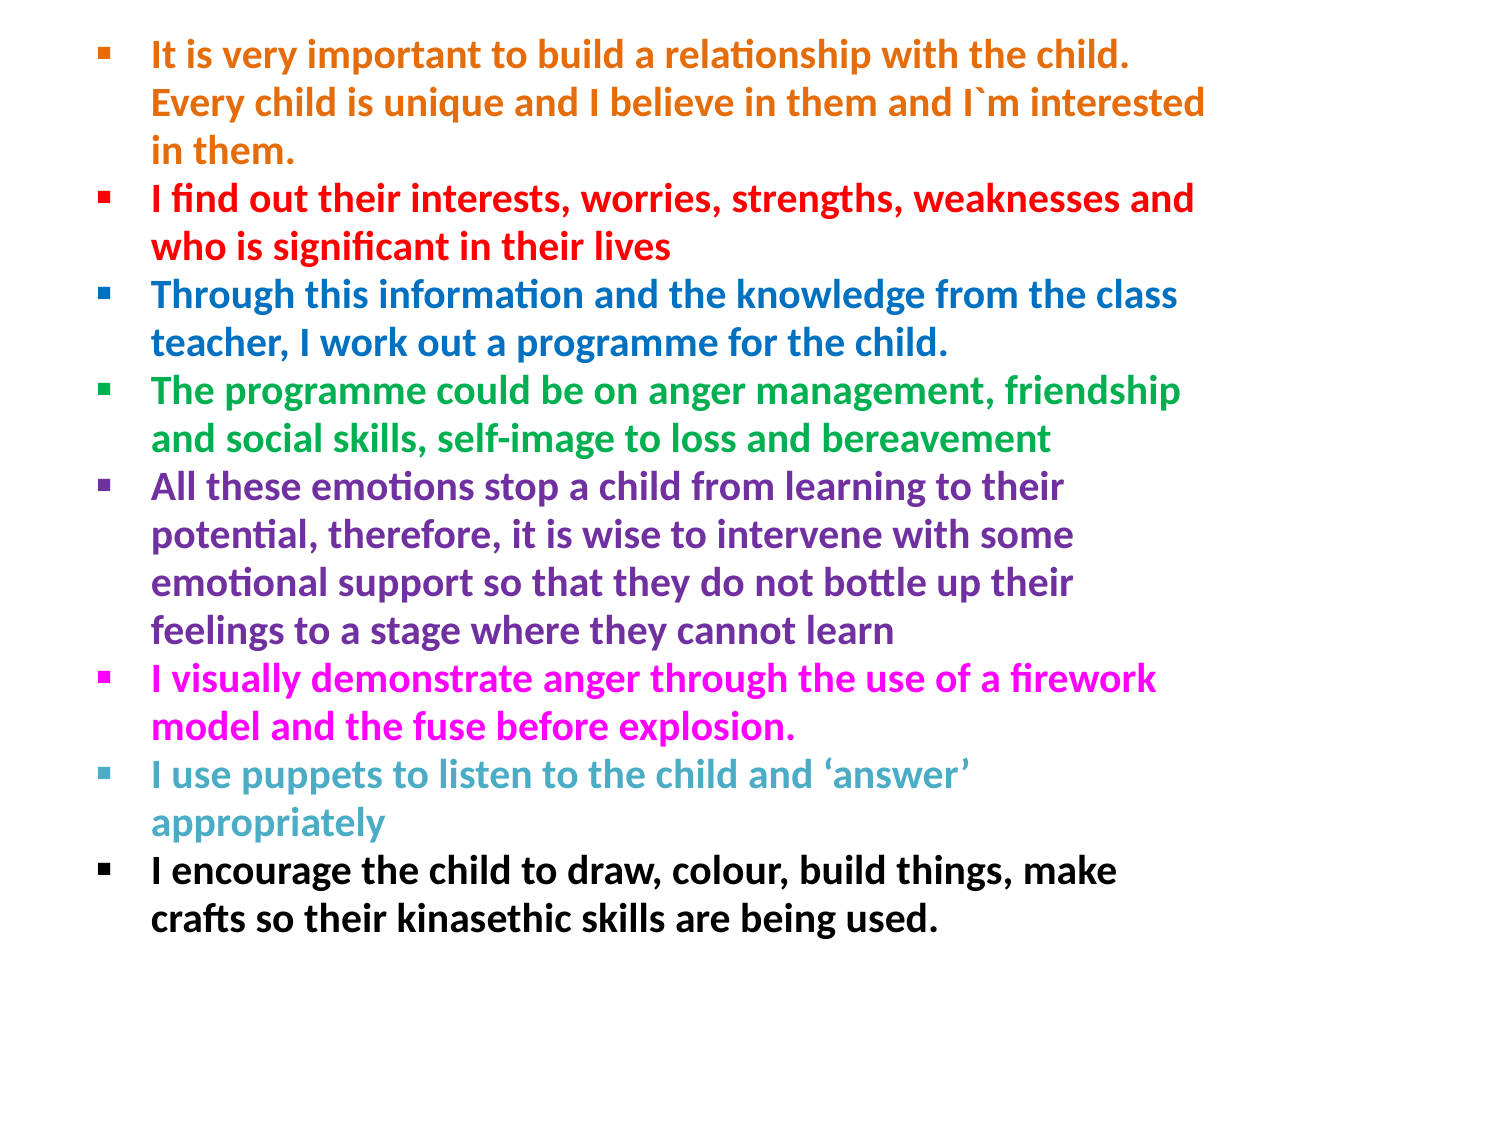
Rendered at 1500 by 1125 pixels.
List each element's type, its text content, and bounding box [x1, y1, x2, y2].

table_header It is very important to build a relationship with the child. Every child is unique and I believe in them and I`m interested in them. I find out their interests, worries, strengths, weaknesses and who is significant in their lives Through this information and the knowledge from the class teacher, I work out a programme for the child. The programme could be on anger management, friendship and social skills, self-image to loss and bereavement All these emotions stop a child from learning to their potential, therefore, it is wise to intervene with some emotional support so that they do not bottle up their feelings to a stage where they cannot learn I visually demonstrate anger through the use of a firework model and the fuse before explosion. I use puppets to listen to the child and ‘answer’ appropriately I encourage the child to draw, colour, build things, make crafts so their kinasethic skills are being used. [77, 31, 1225, 1120]
